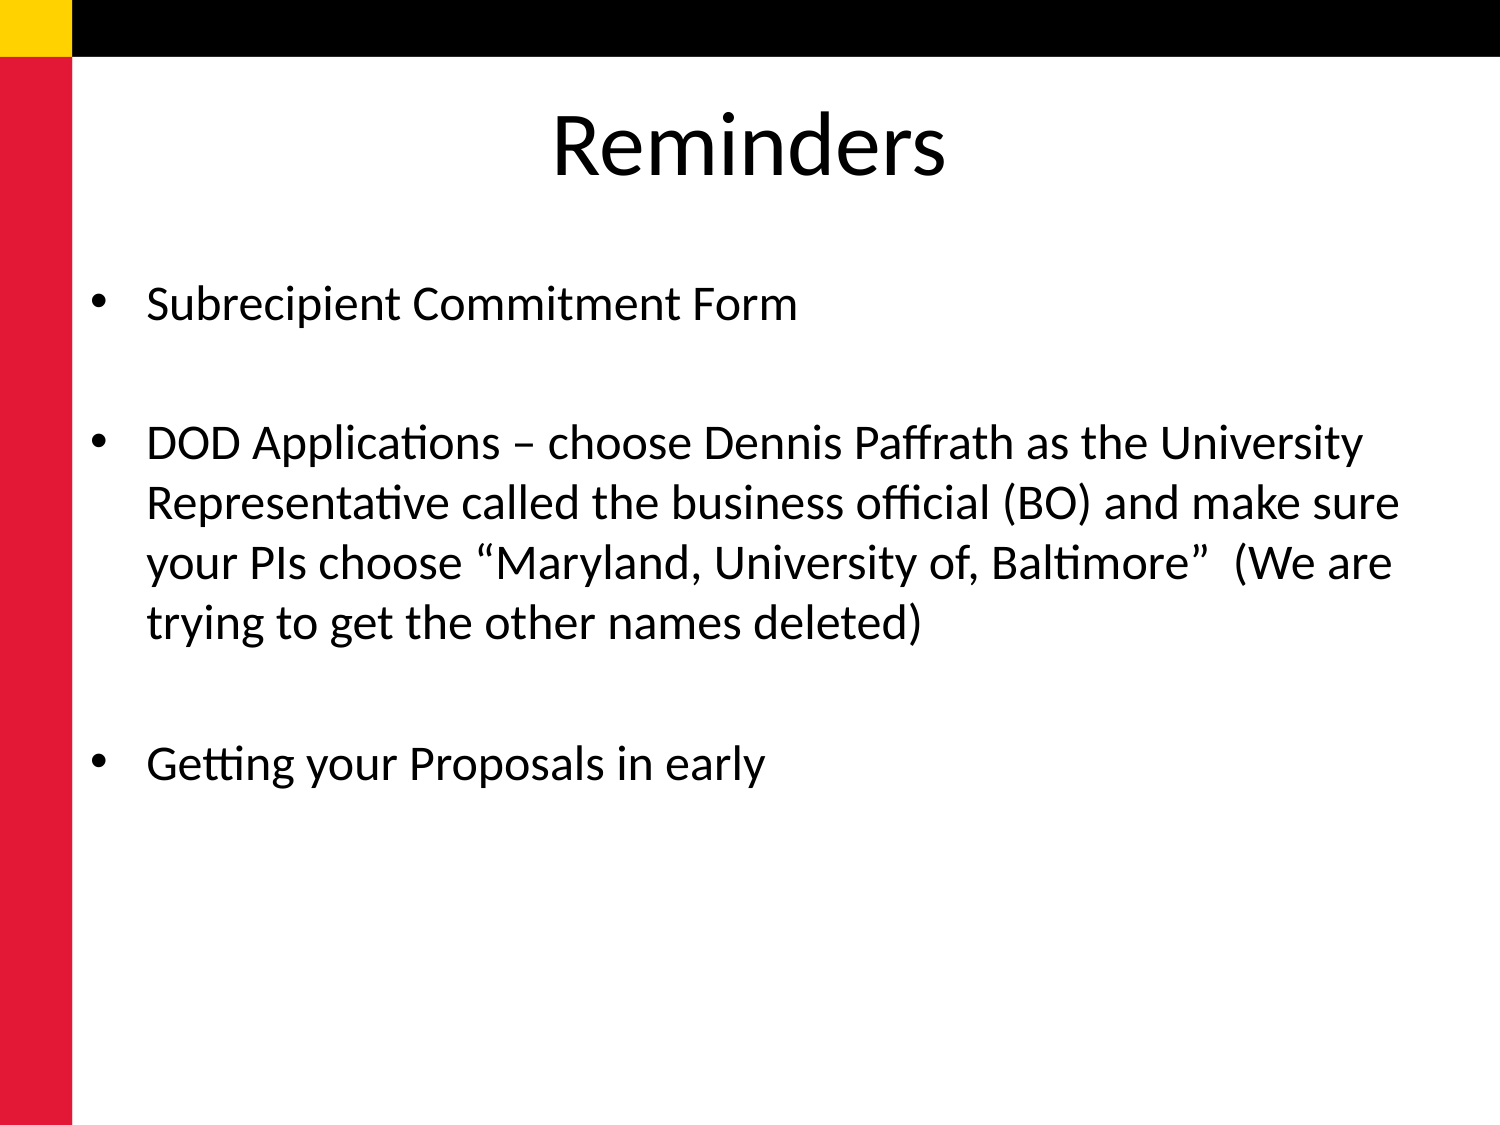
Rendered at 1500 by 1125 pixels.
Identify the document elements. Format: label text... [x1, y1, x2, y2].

title Reminders [75, 45, 1425, 233]
list Subrecipient Commitment Form DOD Applications – choose Dennis Paffrath as the University Representative called the business official (BO) and make sure your PIs choose “Maryland, University of, Baltimore” (We are trying to get the other names deleted) Getting your Proposals in early [75, 262, 1425, 1005]
picture [0, 0, 1500, 1125]
